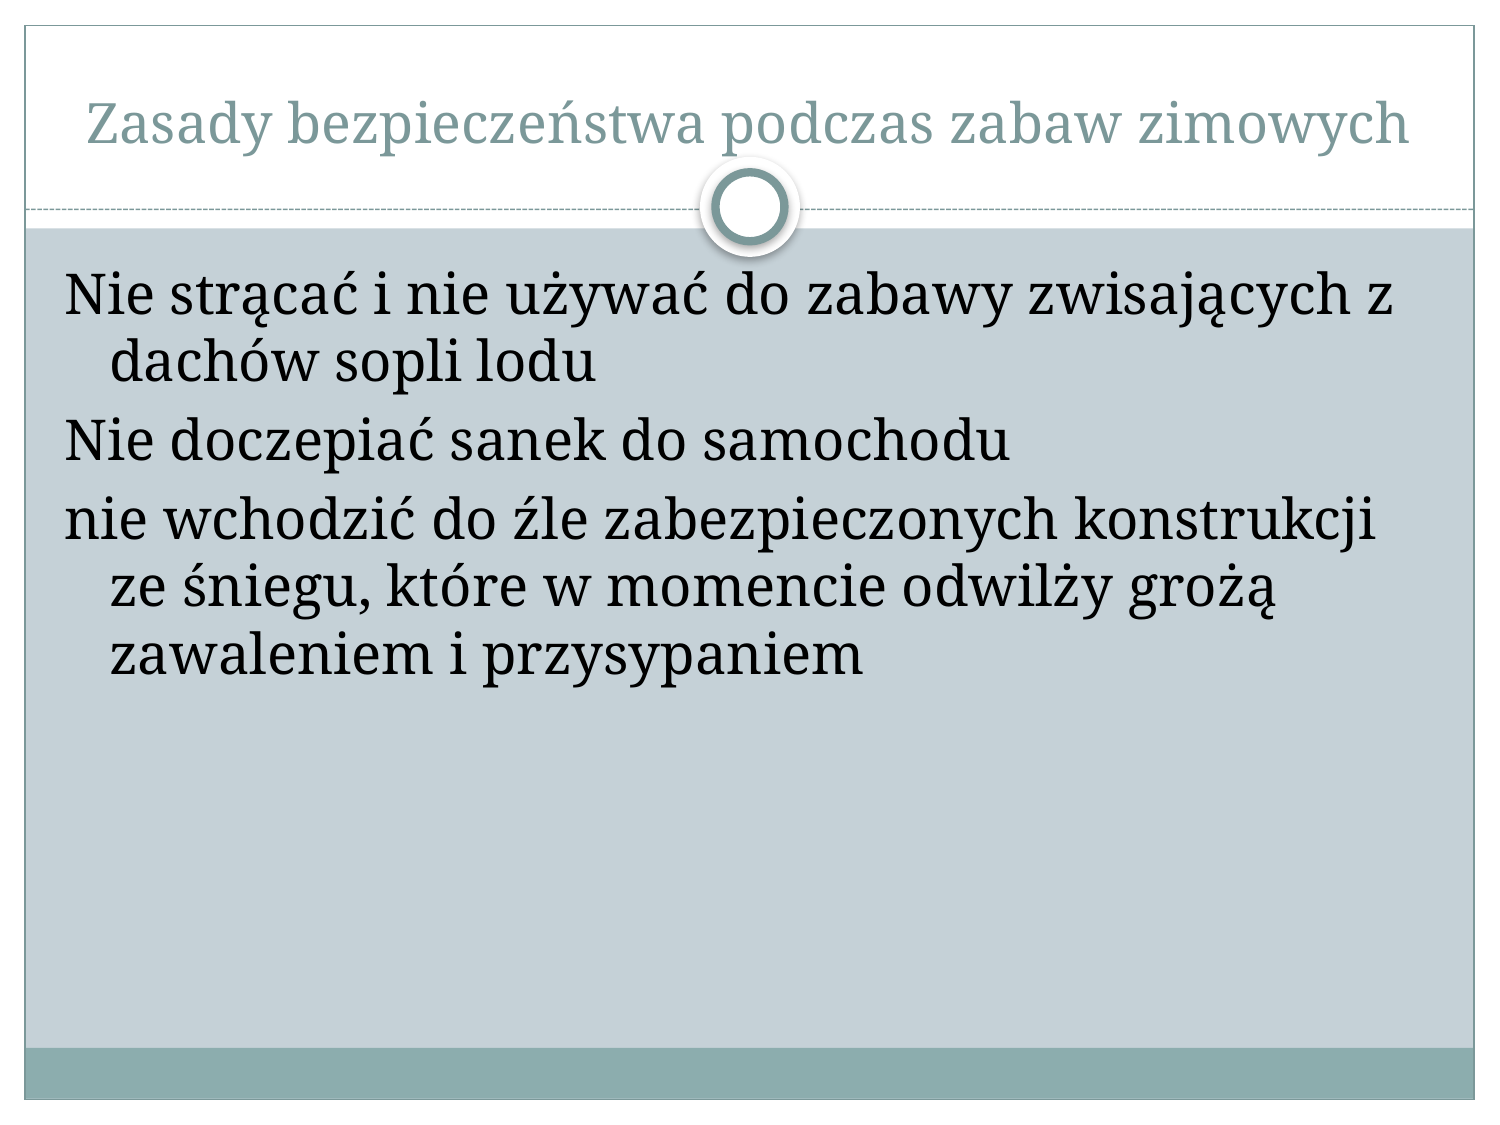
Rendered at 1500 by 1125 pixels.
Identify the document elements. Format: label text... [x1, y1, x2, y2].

list Nie strącać i nie używać do zabawy zwisających z dachów sopli lodu Nie doczepiać sanek do samochodu nie wchodzić do źle zabezpieczonych konstrukcji ze śniegu, które w momencie odwilży grożą zawaleniem i przysypaniem [49, 250, 1445, 1001]
title Zasady bezpieczeństwa podczas zabaw zimowych [49, 37, 1450, 162]
